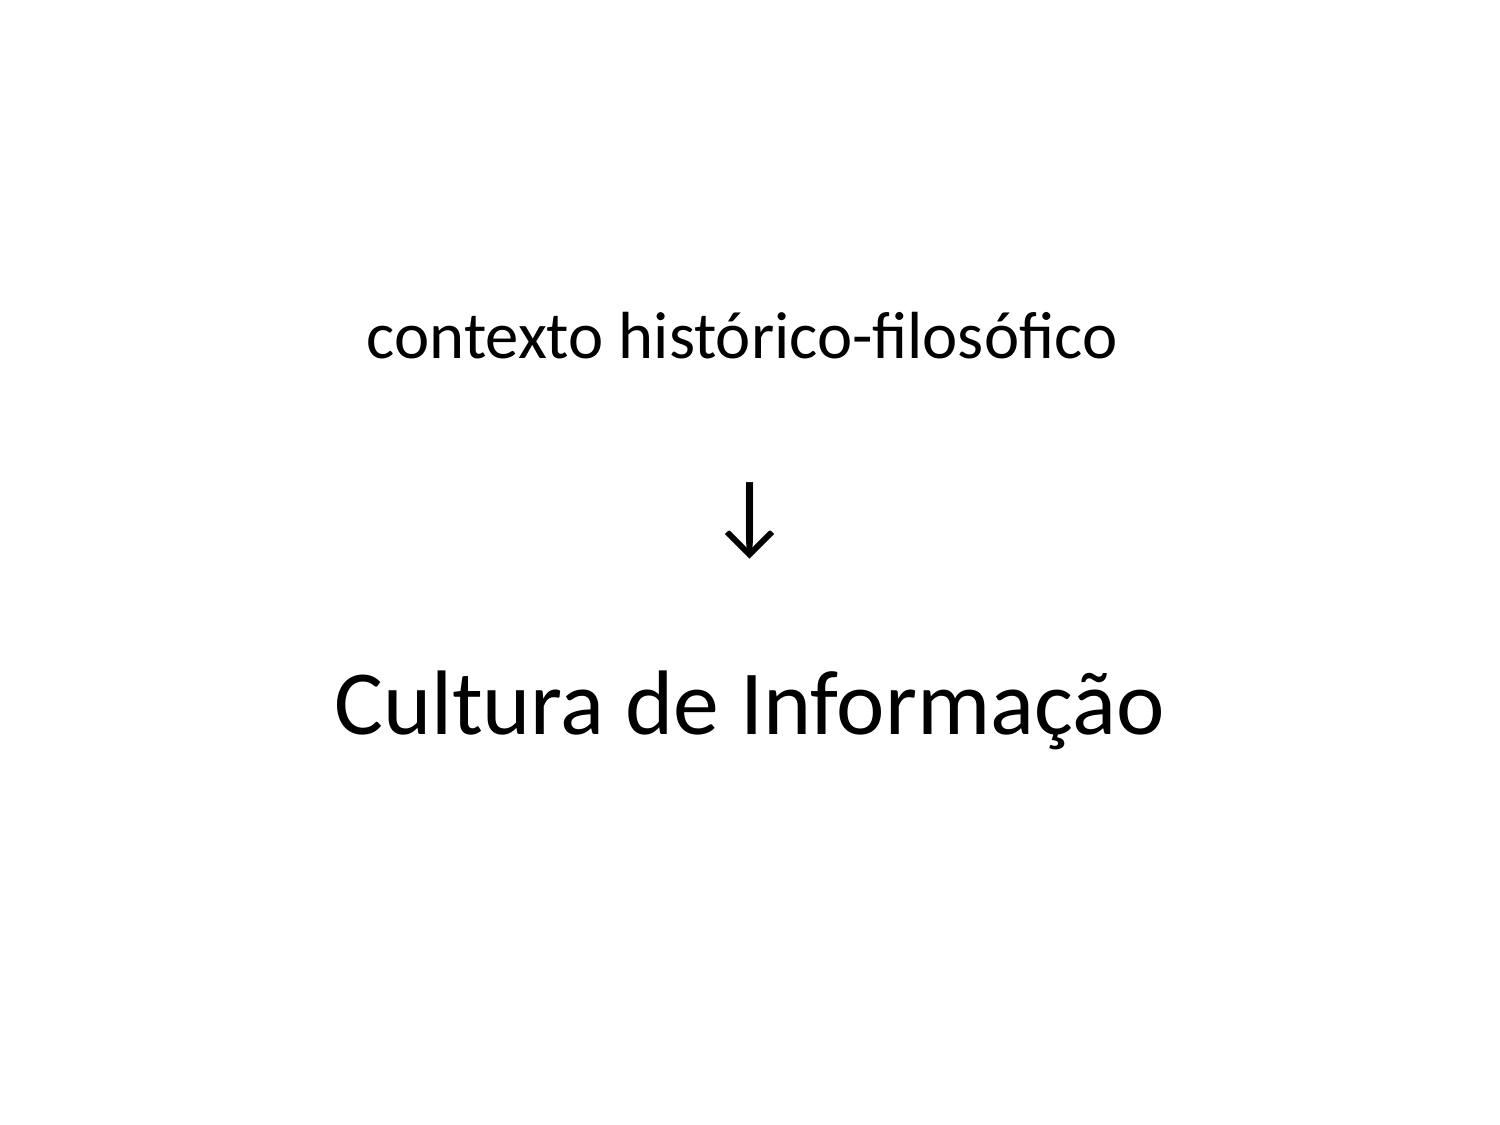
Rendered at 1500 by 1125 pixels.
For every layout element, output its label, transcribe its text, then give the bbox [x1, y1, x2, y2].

title contexto histórico-filosófico ↓ Cultura de Informação [0, 0, 1500, 1125]
